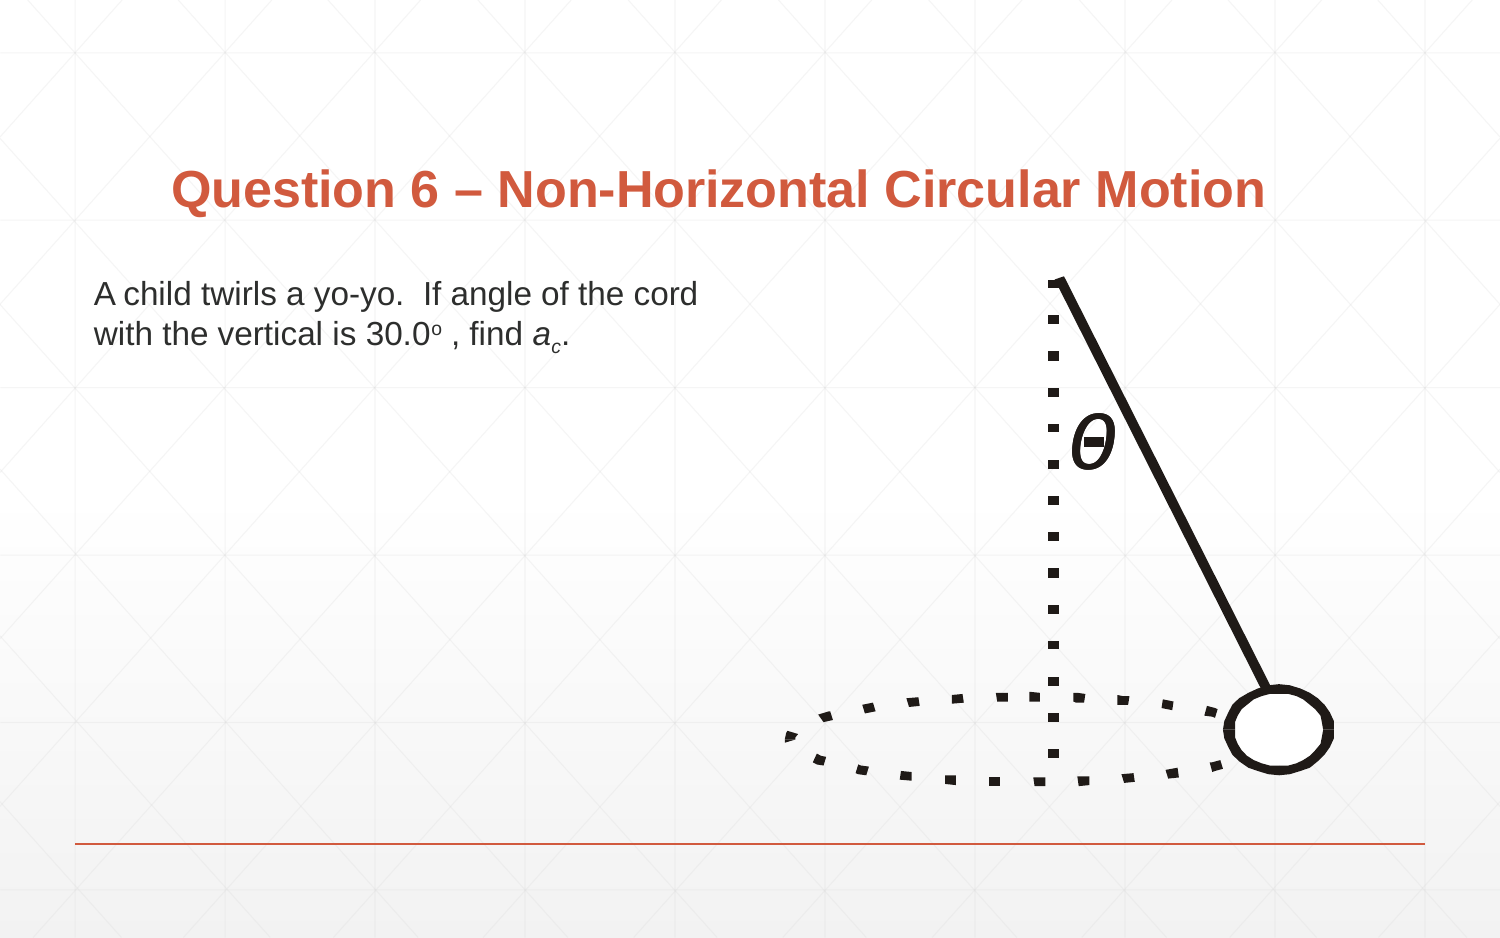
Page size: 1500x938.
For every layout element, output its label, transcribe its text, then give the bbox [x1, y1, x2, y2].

title Question 6 – Non-Horizontal Circular Motion [159, 68, 1341, 225]
list A child twirls a yo-yo. If angle of the cord with the vertical is 30.0o , find ac. [82, 270, 722, 792]
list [778, 270, 1341, 792]
